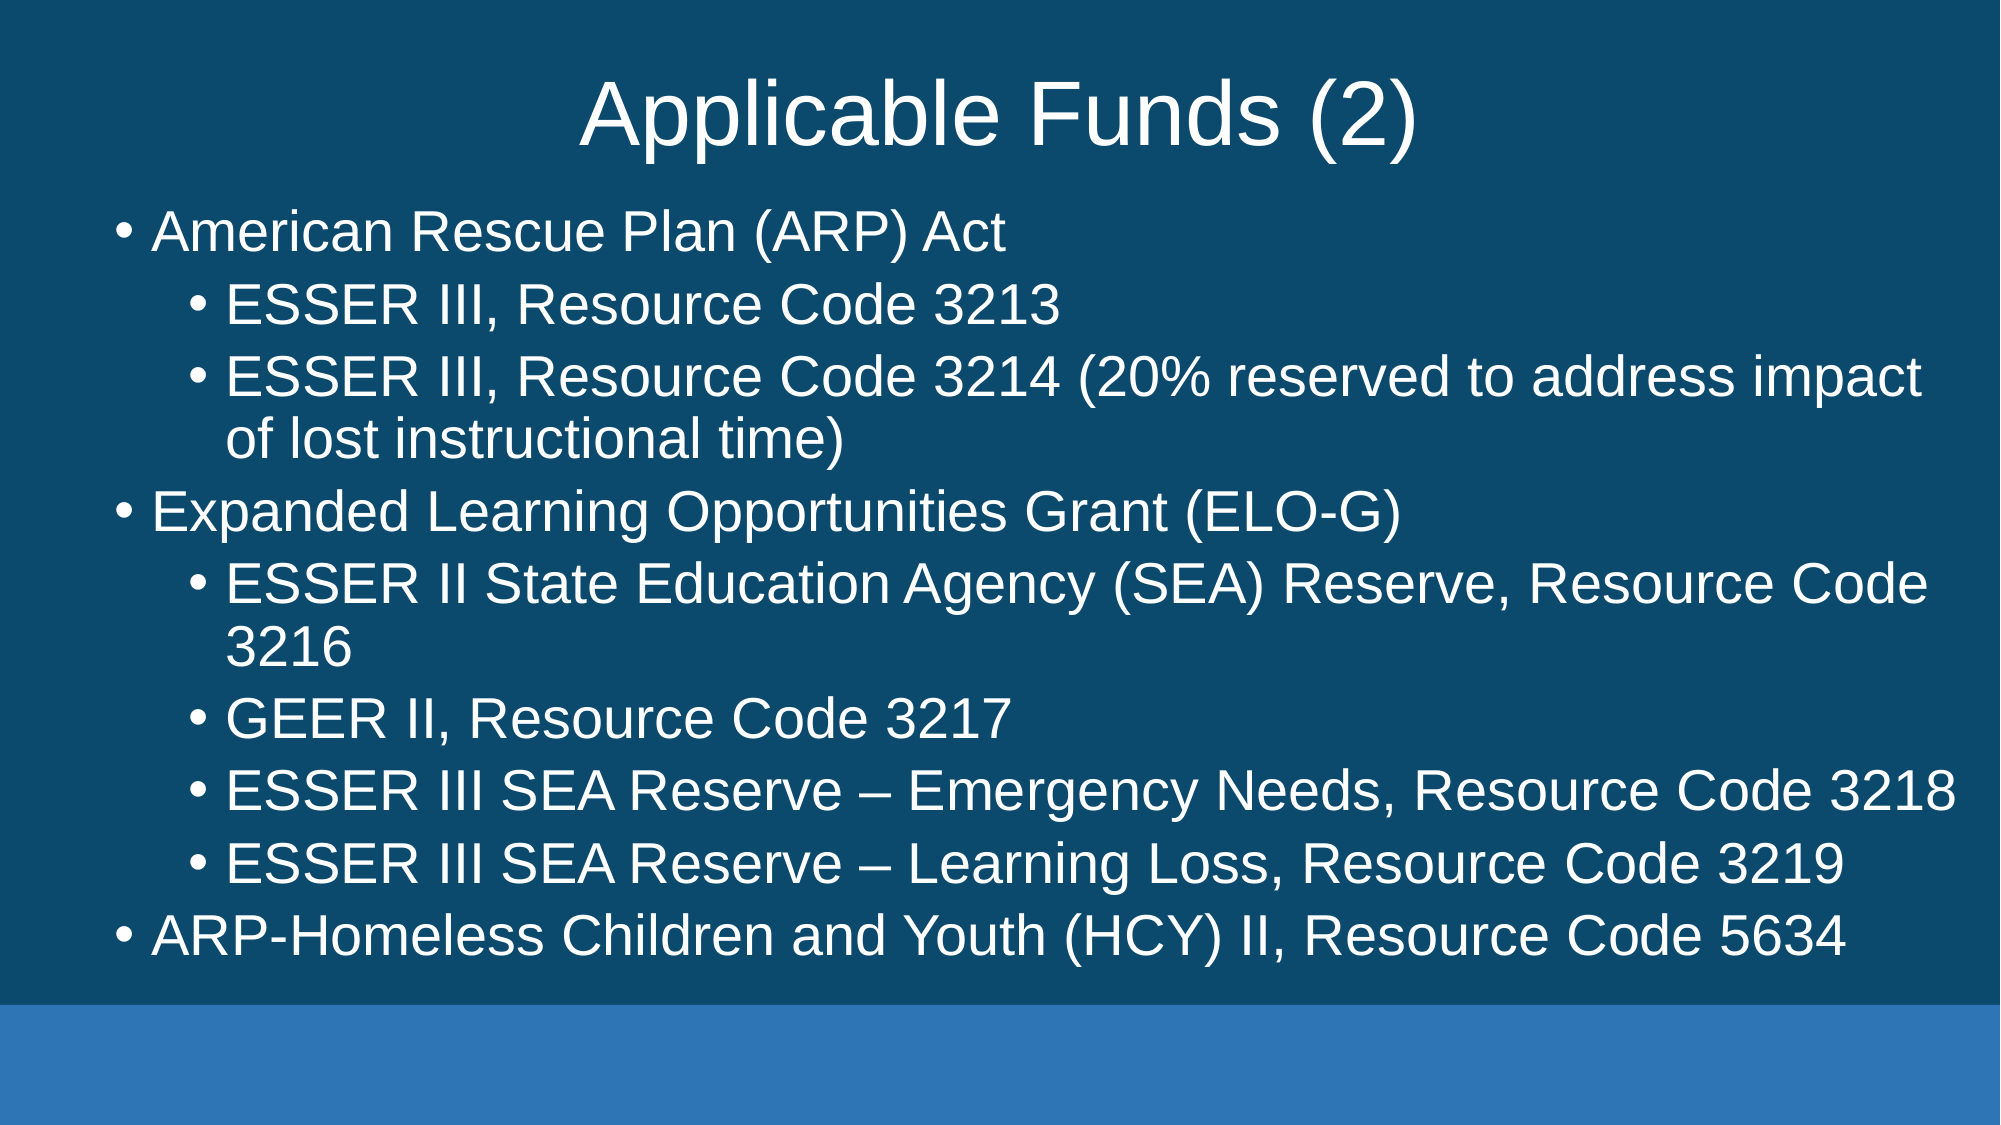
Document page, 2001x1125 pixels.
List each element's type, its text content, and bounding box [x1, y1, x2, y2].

list American Rescue Plan (ARP) Act ESSER III, Resource Code 3213 ESSER III, Resource Code 3214 (20% reserved to address impact of lost instructional time) Expanded Learning Opportunities Grant (ELO-G) ESSER II State Education Agency (SEA) Reserve, Resource Code 3216 GEER II, Resource Code 3217 ESSER III SEA Reserve – Emergency Needs, Resource Code 3218 ESSER III SEA Reserve – Learning Loss, Resource Code 3219 ARP-Homeless Children and Youth (HCY) II, Resource Code 5634 [24, 194, 1975, 1006]
title Applicable Funds (2) [24, 7, 1975, 194]
